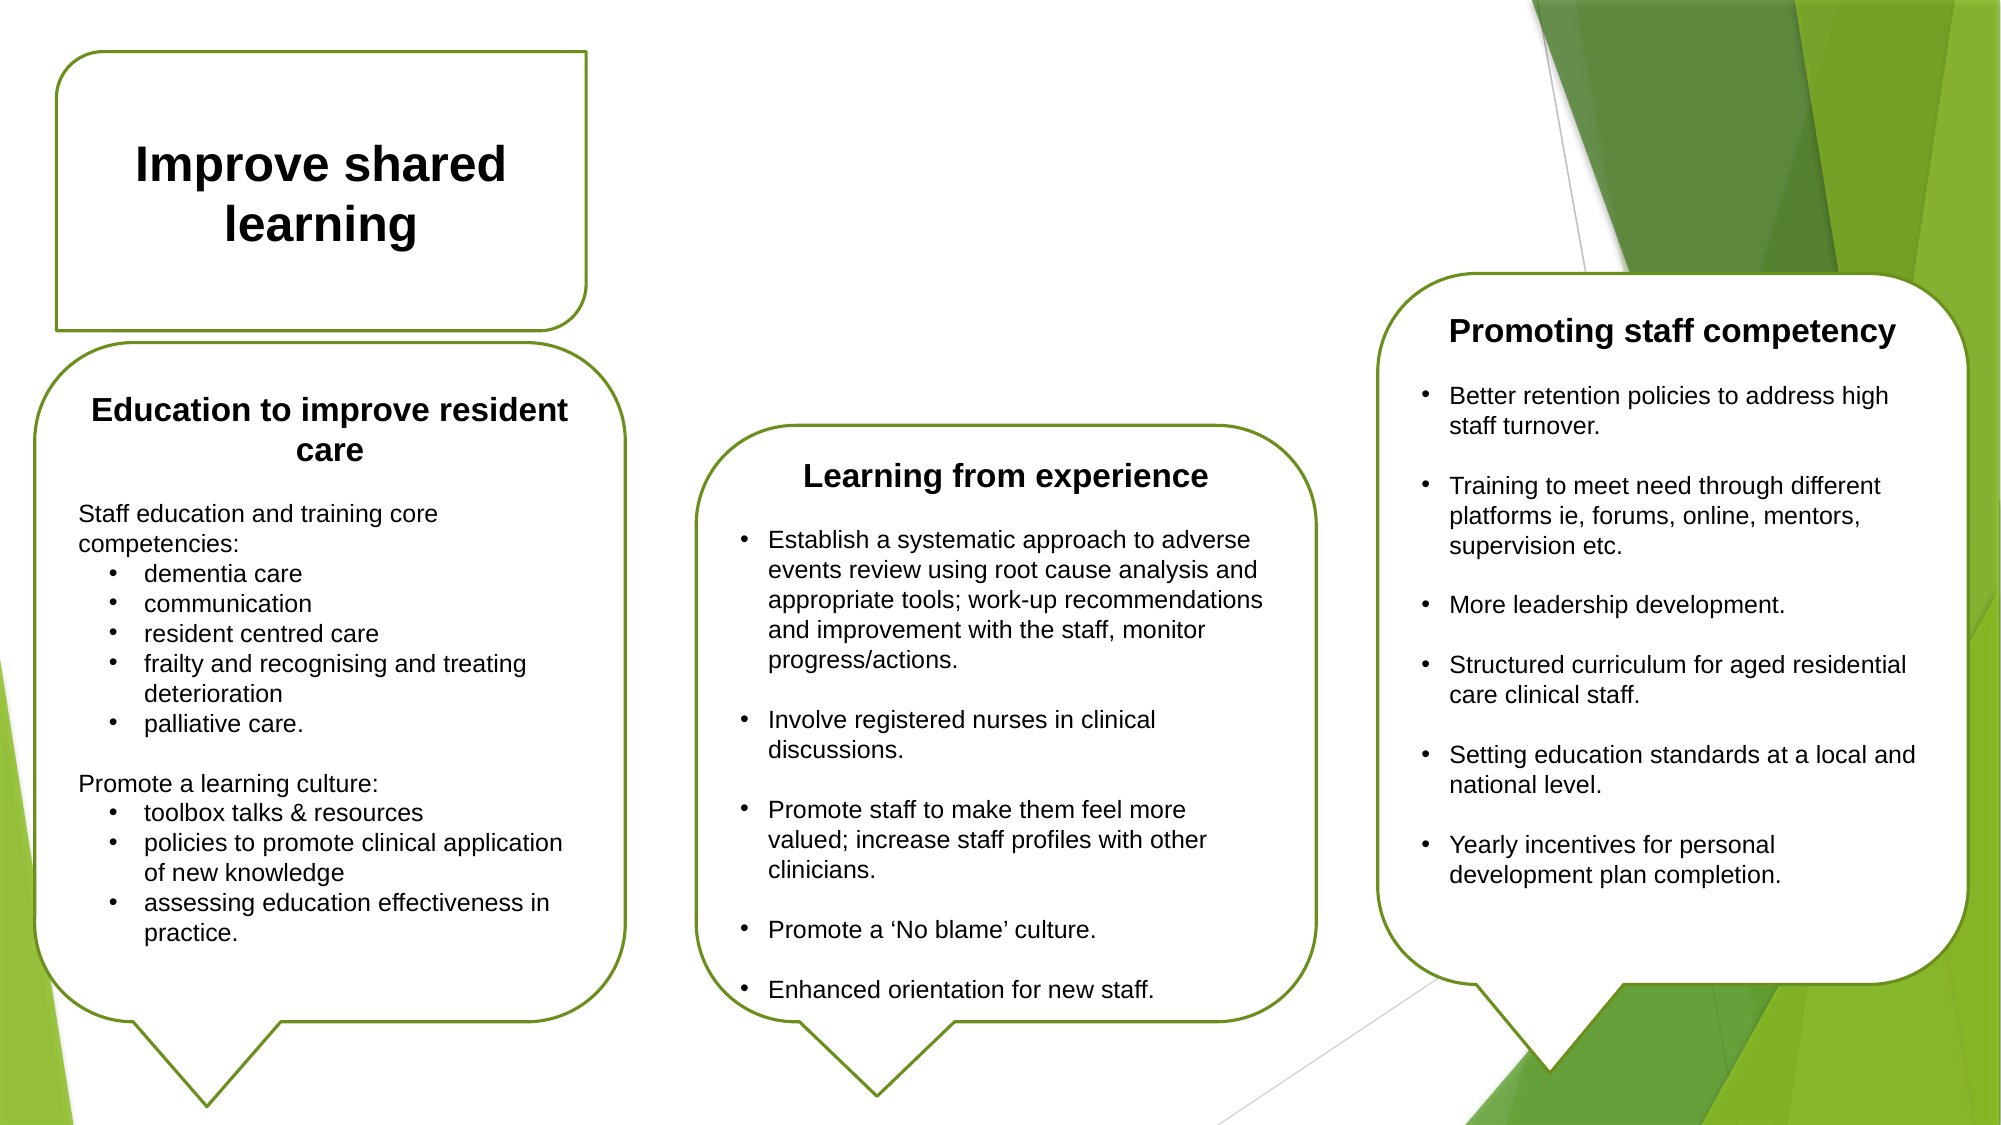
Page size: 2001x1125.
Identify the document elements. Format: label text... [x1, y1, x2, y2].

text_box Learning from experience Establish a systematic approach to adverse events review using root cause analysis and appropriate tools; work-up recommendations and improvement with the staff, monitor progress/actions. Involve registered nurses in clinical discussions. Promote staff to make them feel more valued; increase staff profiles with other clinicians. Promote a ‘No blame’ culture. Enhanced orientation for new staff. [694, 423, 1318, 1098]
text_box Promoting staff competency Better retention policies to address high staff turnover. Training to meet need through different platforms ie, forums, online, mentors, supervision etc. More leadership development. Structured curriculum for aged residential care clinical staff. Setting education standards at a local and national level. Yearly incentives for personal development plan completion. [1376, 271, 1970, 1075]
text_box Improve shared learning [54, 50, 588, 333]
text_box Education to improve resident care Staff education and training core competencies: dementia care communication resident centred care frailty and recognising and treating deterioration palliative care. Promote a learning culture: toolbox talks & resources policies to promote clinical application of new knowledge assessing education effectiveness in practice. [33, 341, 627, 1109]
